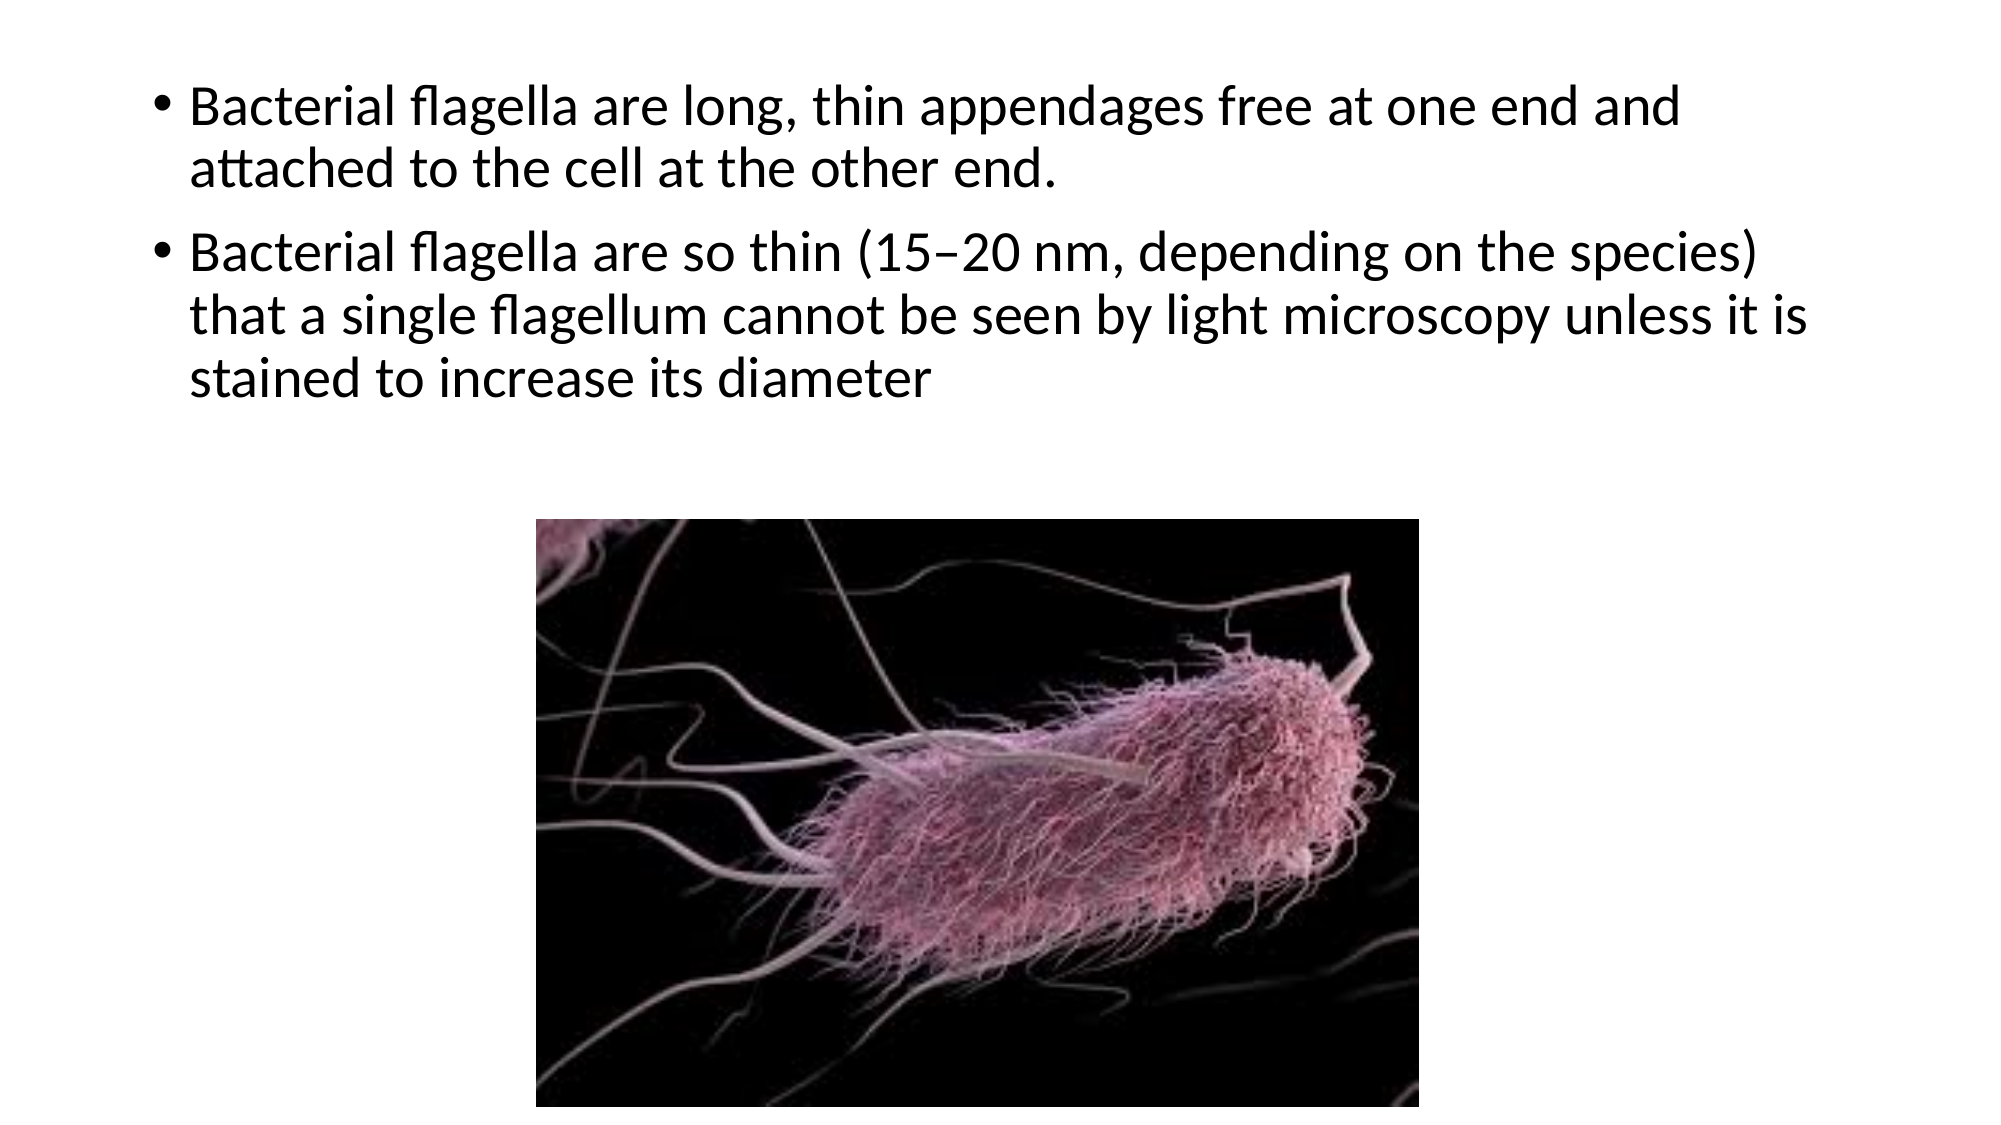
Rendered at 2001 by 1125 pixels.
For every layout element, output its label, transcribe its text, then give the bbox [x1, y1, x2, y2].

list Bacterial flagella are long, thin appendages free at one end and attached to the cell at the other end. Bacterial flagella are so thin (15–20 nm, depending on the species) that a single flagellum cannot be seen by light microscopy unless it is stained to increase its diameter [137, 67, 1863, 782]
picture [536, 519, 1419, 1107]
